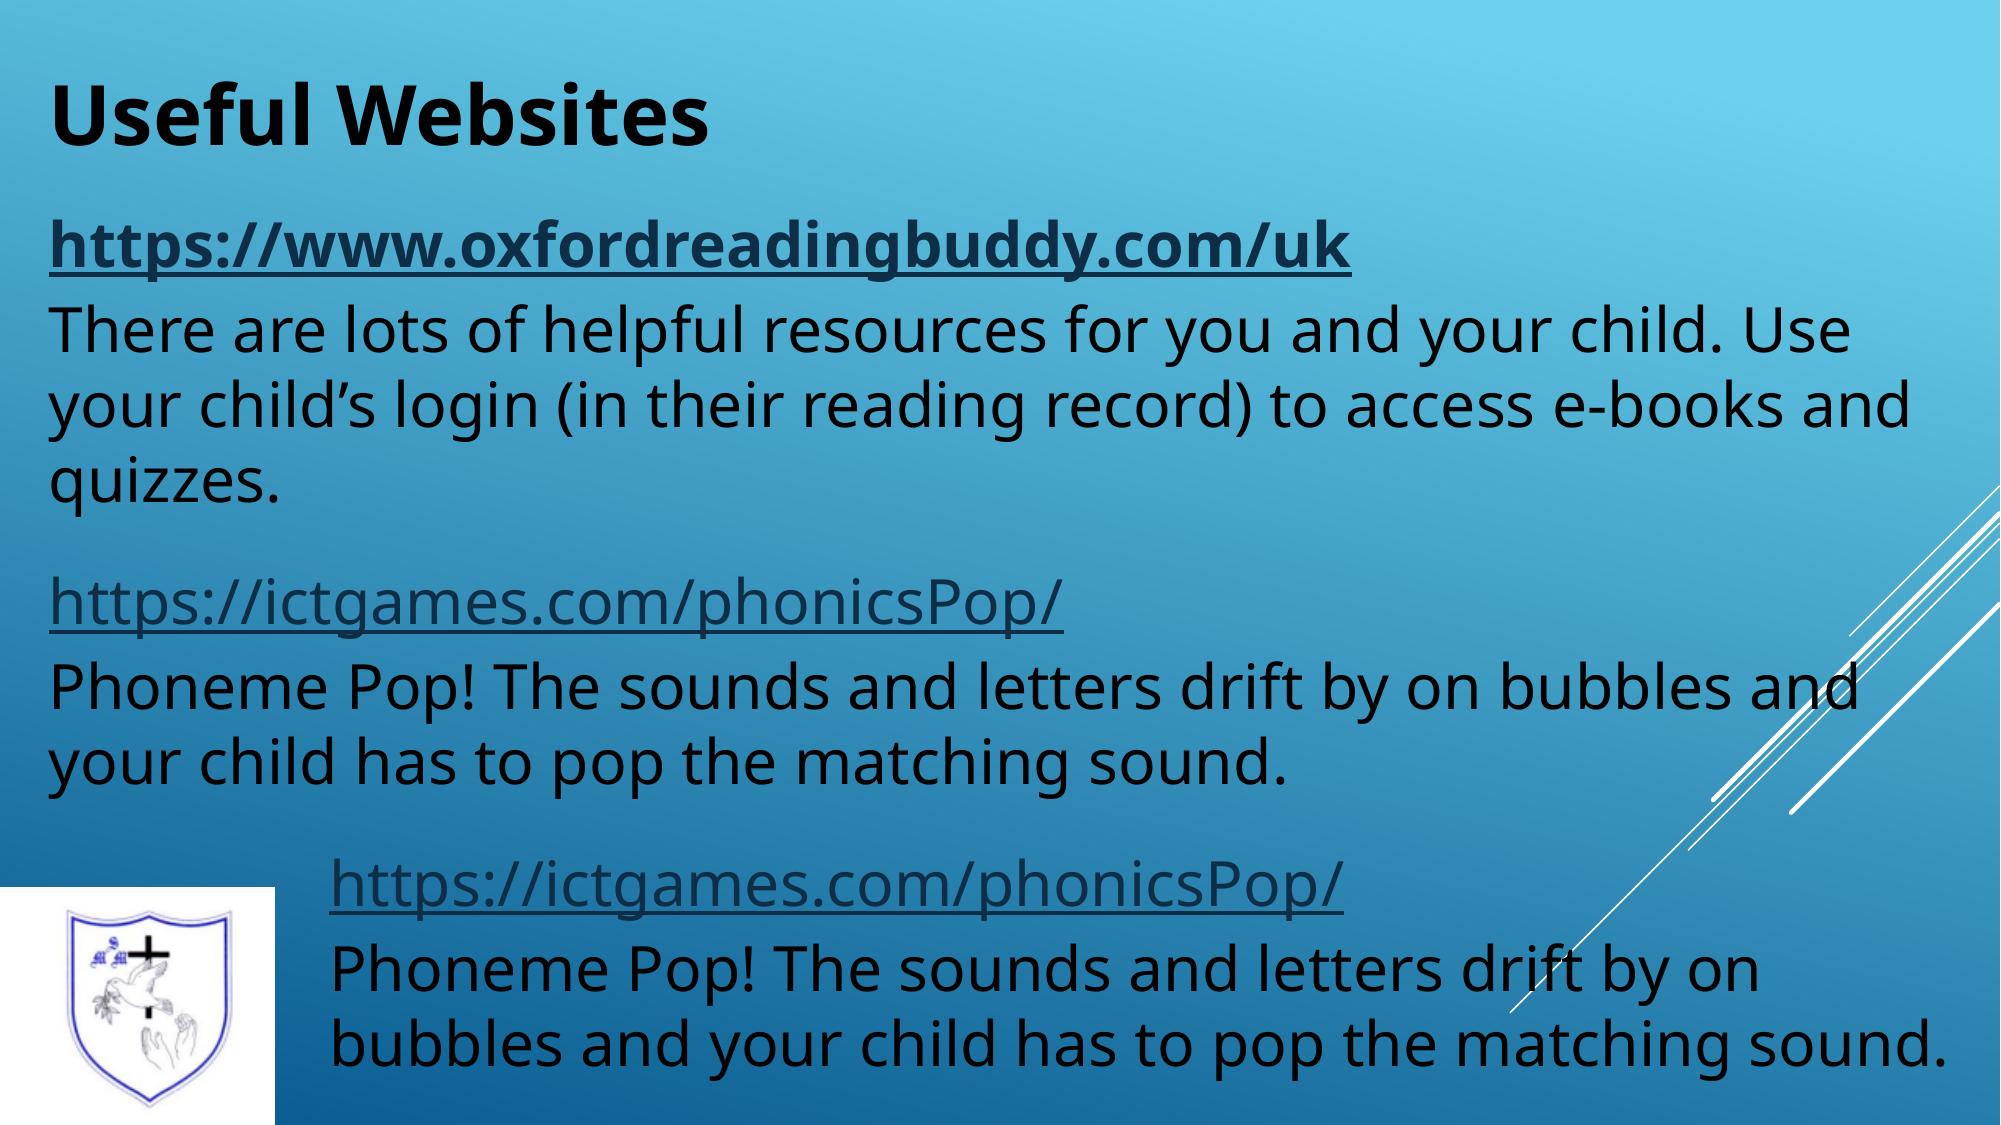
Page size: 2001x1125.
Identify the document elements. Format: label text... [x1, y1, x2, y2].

list Useful Websites [33, 0, 2000, 282]
text_box https://ictgames.com/phonicsPop/ Phoneme Pop! The sounds and letters drift by on bubbles and your child has to pop the matching sound. [33, 554, 1933, 805]
text_box https://www.oxfordreadingbuddy.com/uk There are lots of helpful resources for you and your child. Use your child’s login (in their reading record) to access e-books and quizzes. [33, 197, 1933, 523]
text_box https://ictgames.com/phonicsPop/ Phoneme Pop! The sounds and letters drift by on bubbles and your child has to pop the matching sound. [314, 836, 1982, 1086]
picture [0, 887, 276, 1125]
